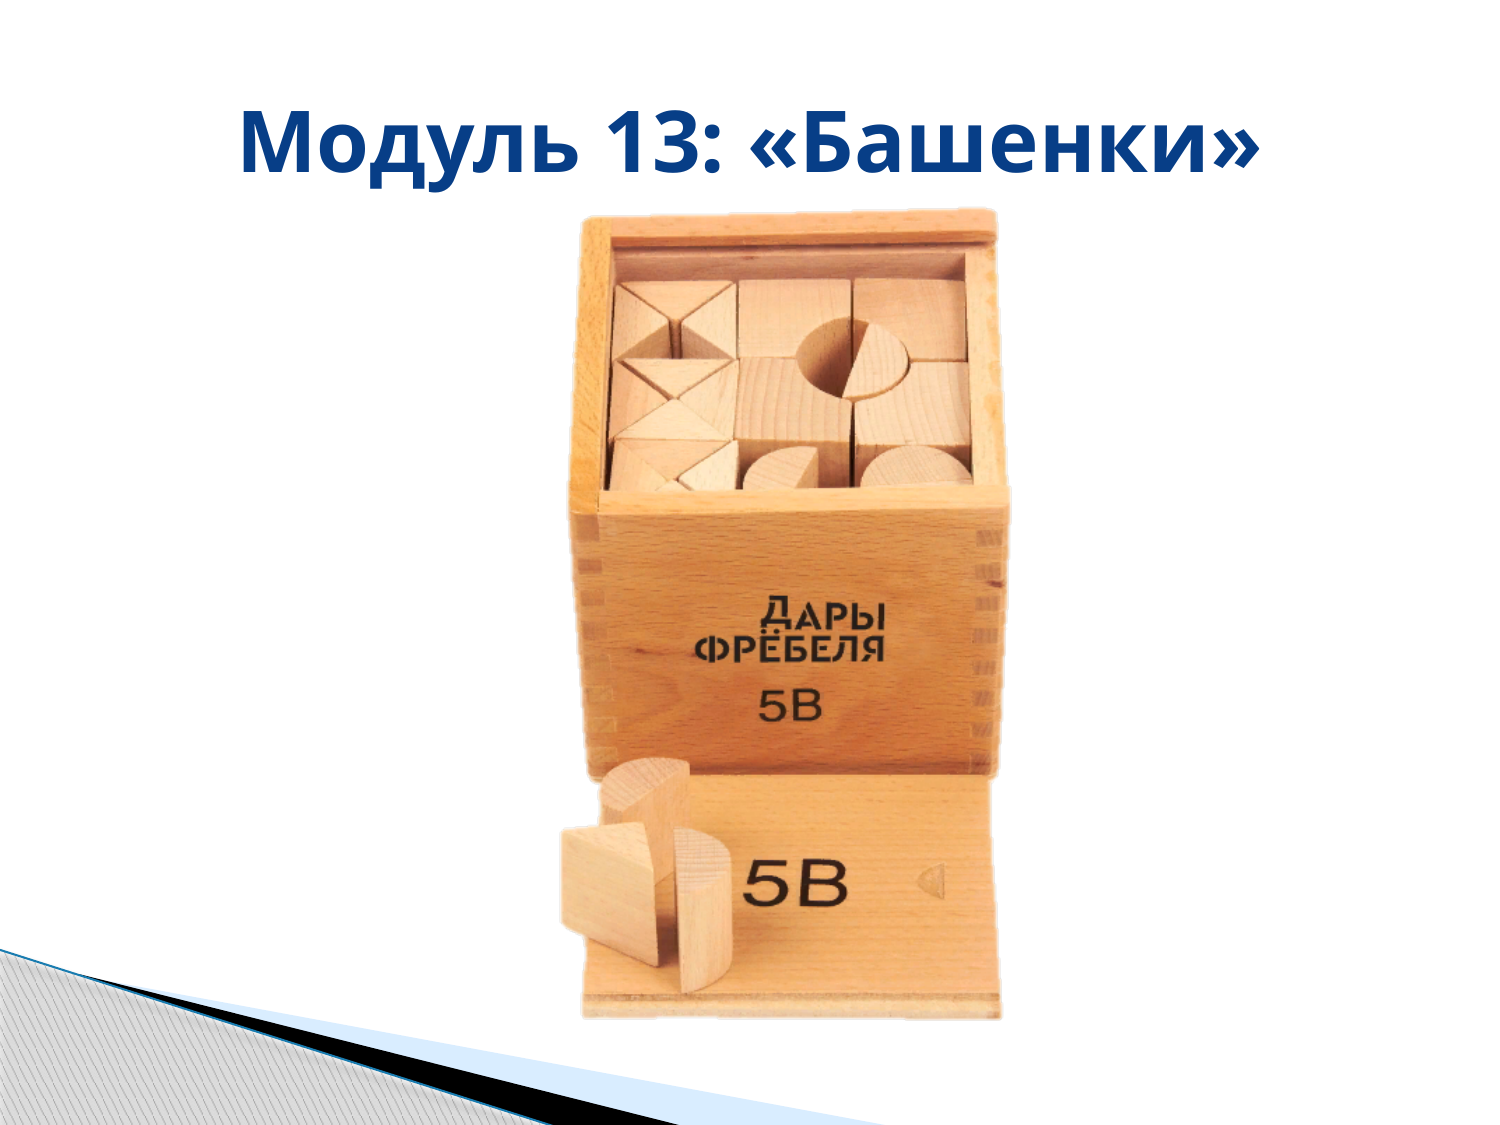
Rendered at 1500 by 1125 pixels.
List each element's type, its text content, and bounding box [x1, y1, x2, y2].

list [359, 195, 1200, 1036]
title Модуль 13: «Башенки» [75, 45, 1425, 233]
